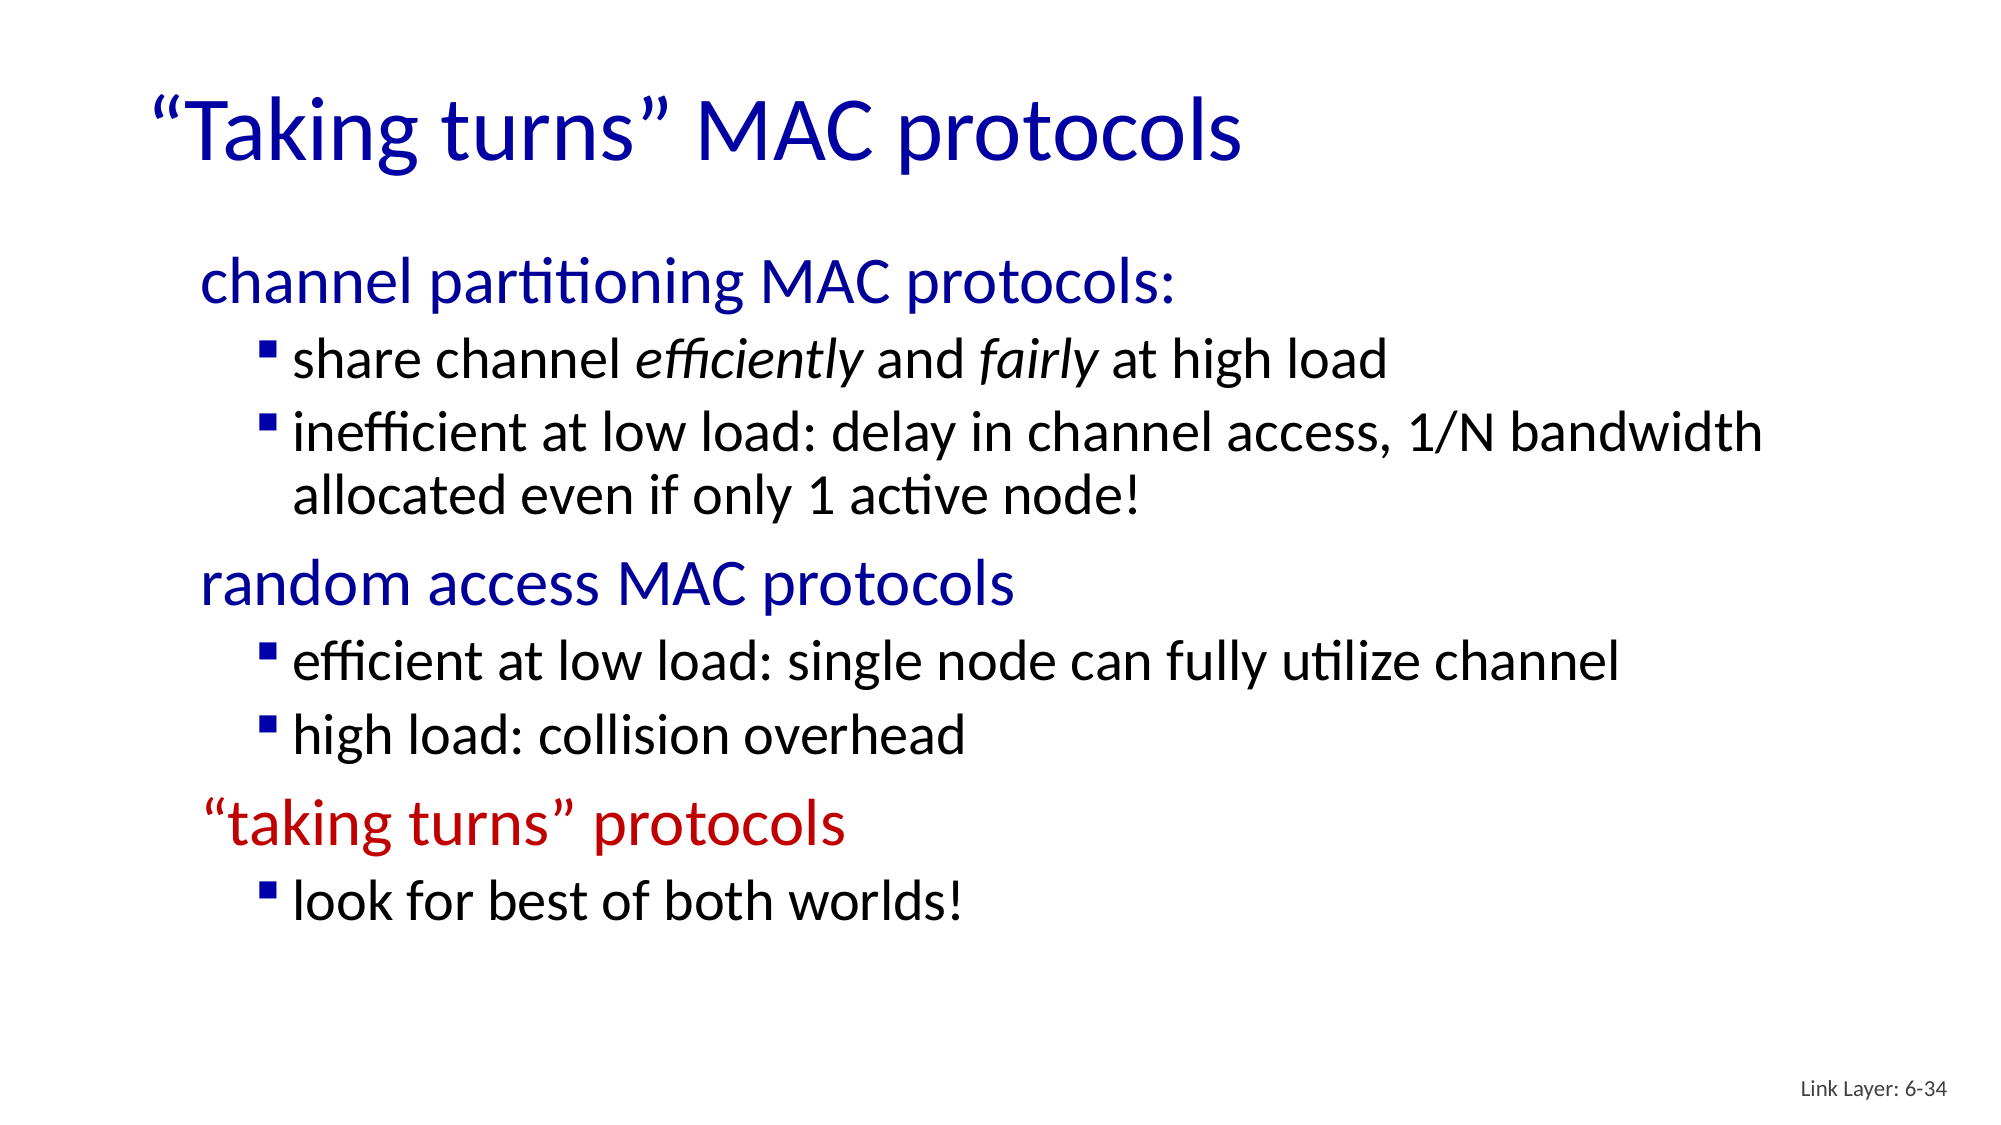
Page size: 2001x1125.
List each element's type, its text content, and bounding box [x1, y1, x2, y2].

slide_number Link Layer: 6-34 [1512, 1056, 1963, 1117]
text_box channel partitioning MAC protocols: share channel efficiently and fairly at high load inefficient at low load: delay in channel access, 1/N bandwidth allocated even if only 1 active node! random access MAC protocols efficient at low load: single node can fully utilize channel high load: collision overhead “taking turns” protocols look for best of both worlds! [163, 238, 1903, 1001]
title “Taking turns” MAC protocols [131, 57, 1857, 205]
